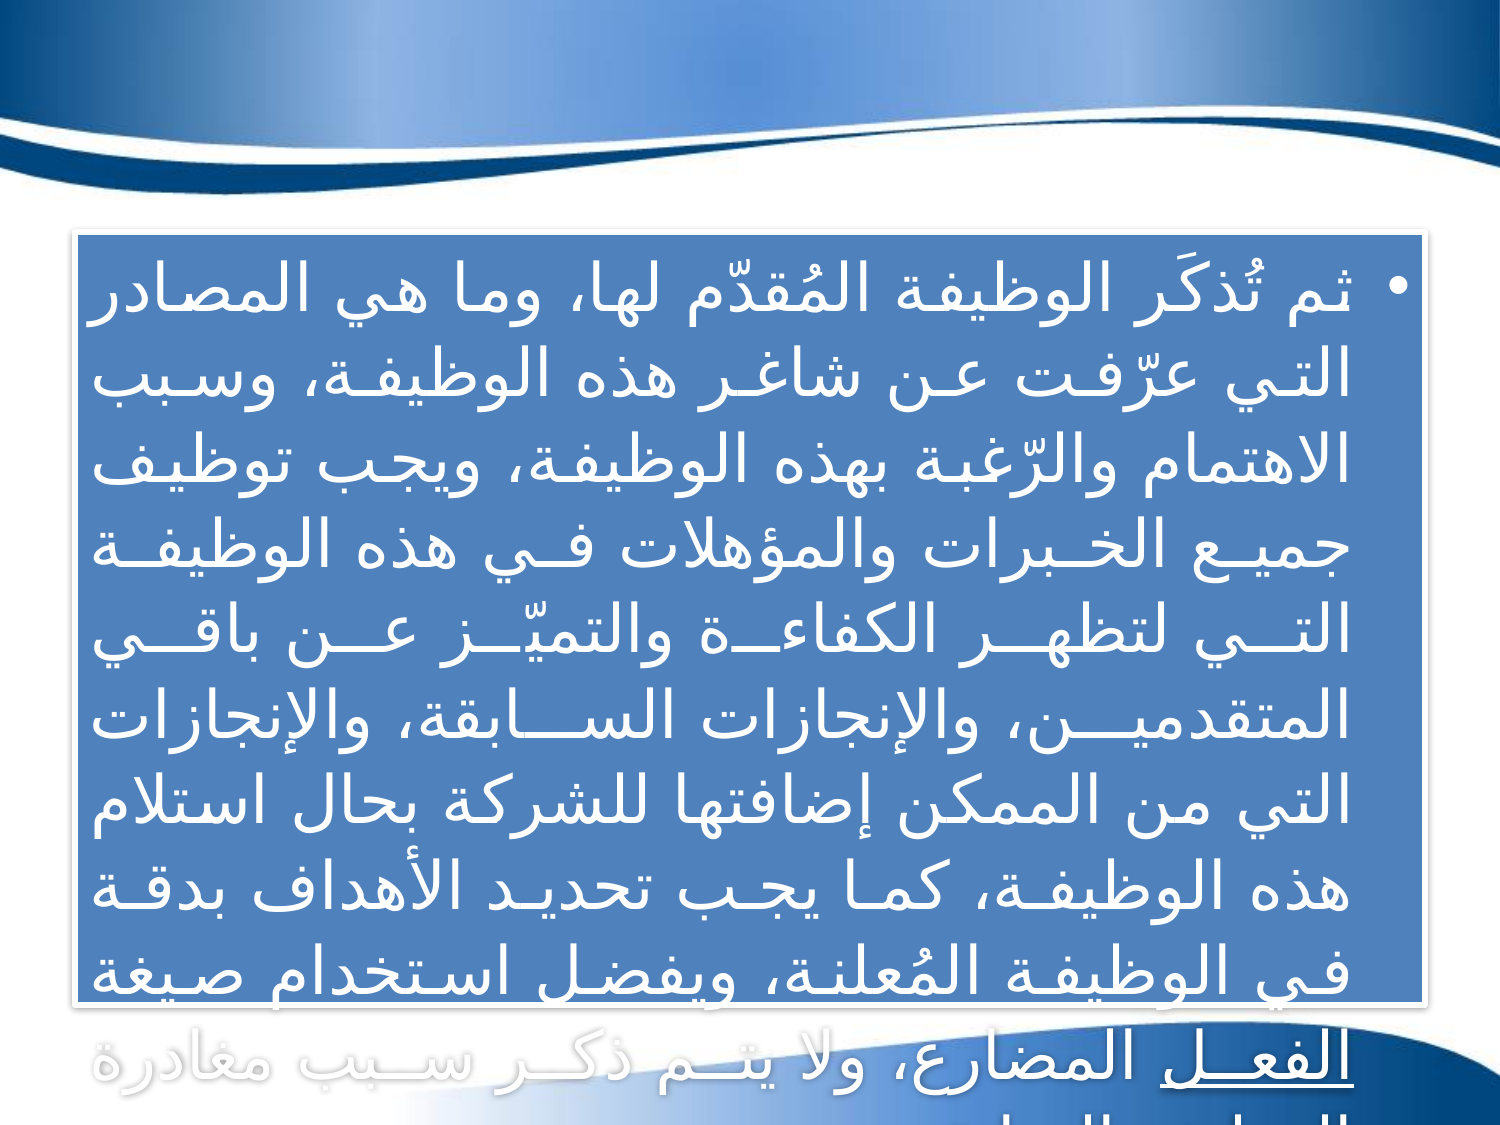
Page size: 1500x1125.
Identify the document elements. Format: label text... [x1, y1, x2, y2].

picture [0, 0, 1500, 1125]
list ثم تُذكَر الوظيفة المُقدّم لها، وما هي المصادر التي عرّفت عن شاغر هذه الوظيفة، وسبب الاهتمام والرّغبة بهذه الوظيفة، ويجب توظيف جميع الخبرات والمؤهلات في هذه الوظيفة التي لتظهر الكفاءة والتميّز عن باقي المتقدمين، والإنجازات السابقة، والإنجازات التي من الممكن إضافتها للشركة بحال استلام هذه الوظيفة، كما يجب تحديد الأهداف بدقة في الوظيفة المُعلنة، ويفضل استخدام صيغة الفعل المضارع، ولا يتم ذكر سبب مغادرة الوظيفة السابقة [72, 229, 1428, 1008]
